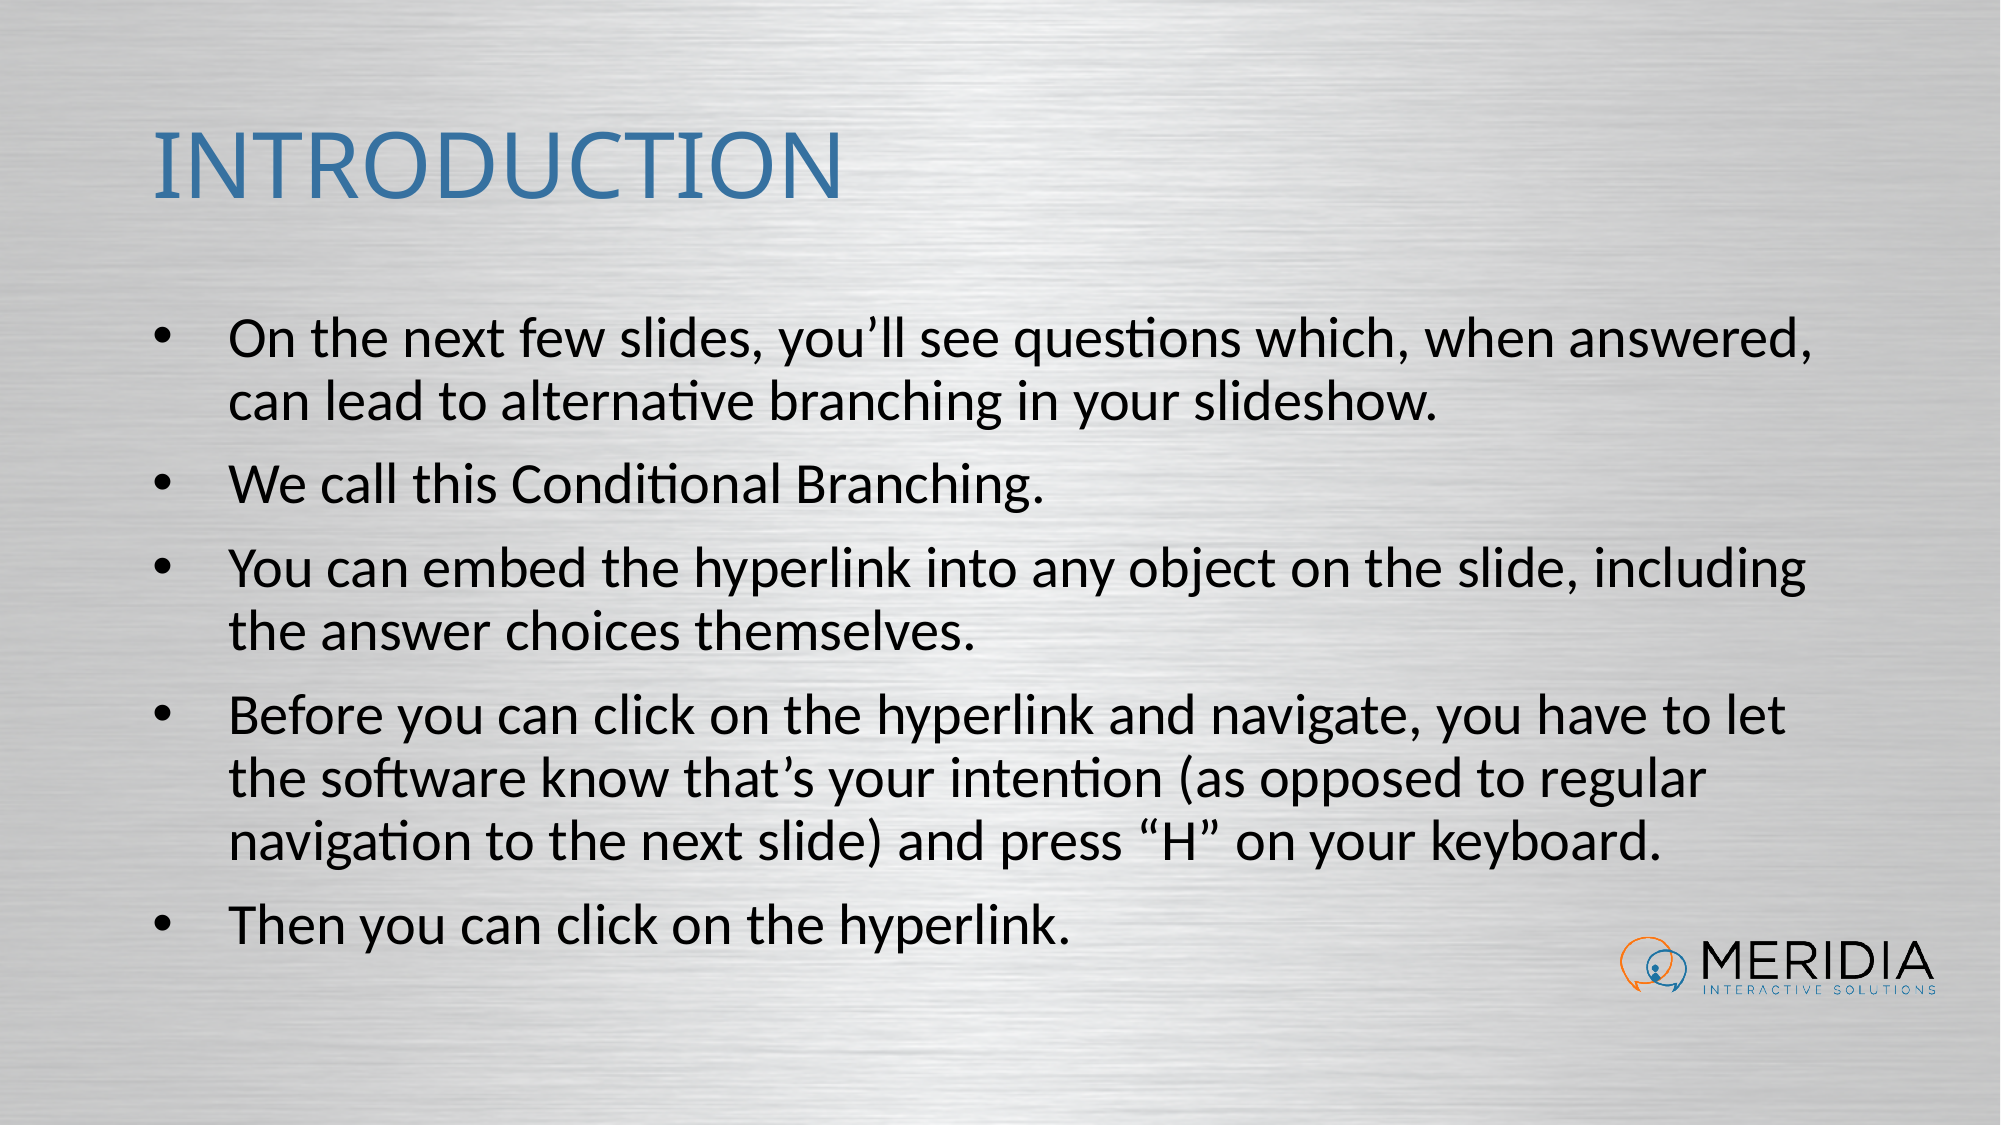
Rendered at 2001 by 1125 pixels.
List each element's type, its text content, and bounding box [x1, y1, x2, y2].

title Introduction [137, 59, 1863, 278]
picture [0, 0, 2001, 1125]
list On the next few slides, you’ll see questions which, when answered, can lead to alternative branching in your slideshow. We call this Conditional Branching. You can embed the hyperlink into any object on the slide, including the answer choices themselves. Before you can click on the hyperlink and navigate, you have to let the software know that’s your intention (as opposed to regular navigation to the next slide) and press “H” on your keyboard. Then you can click on the hyperlink. [137, 299, 1863, 1014]
